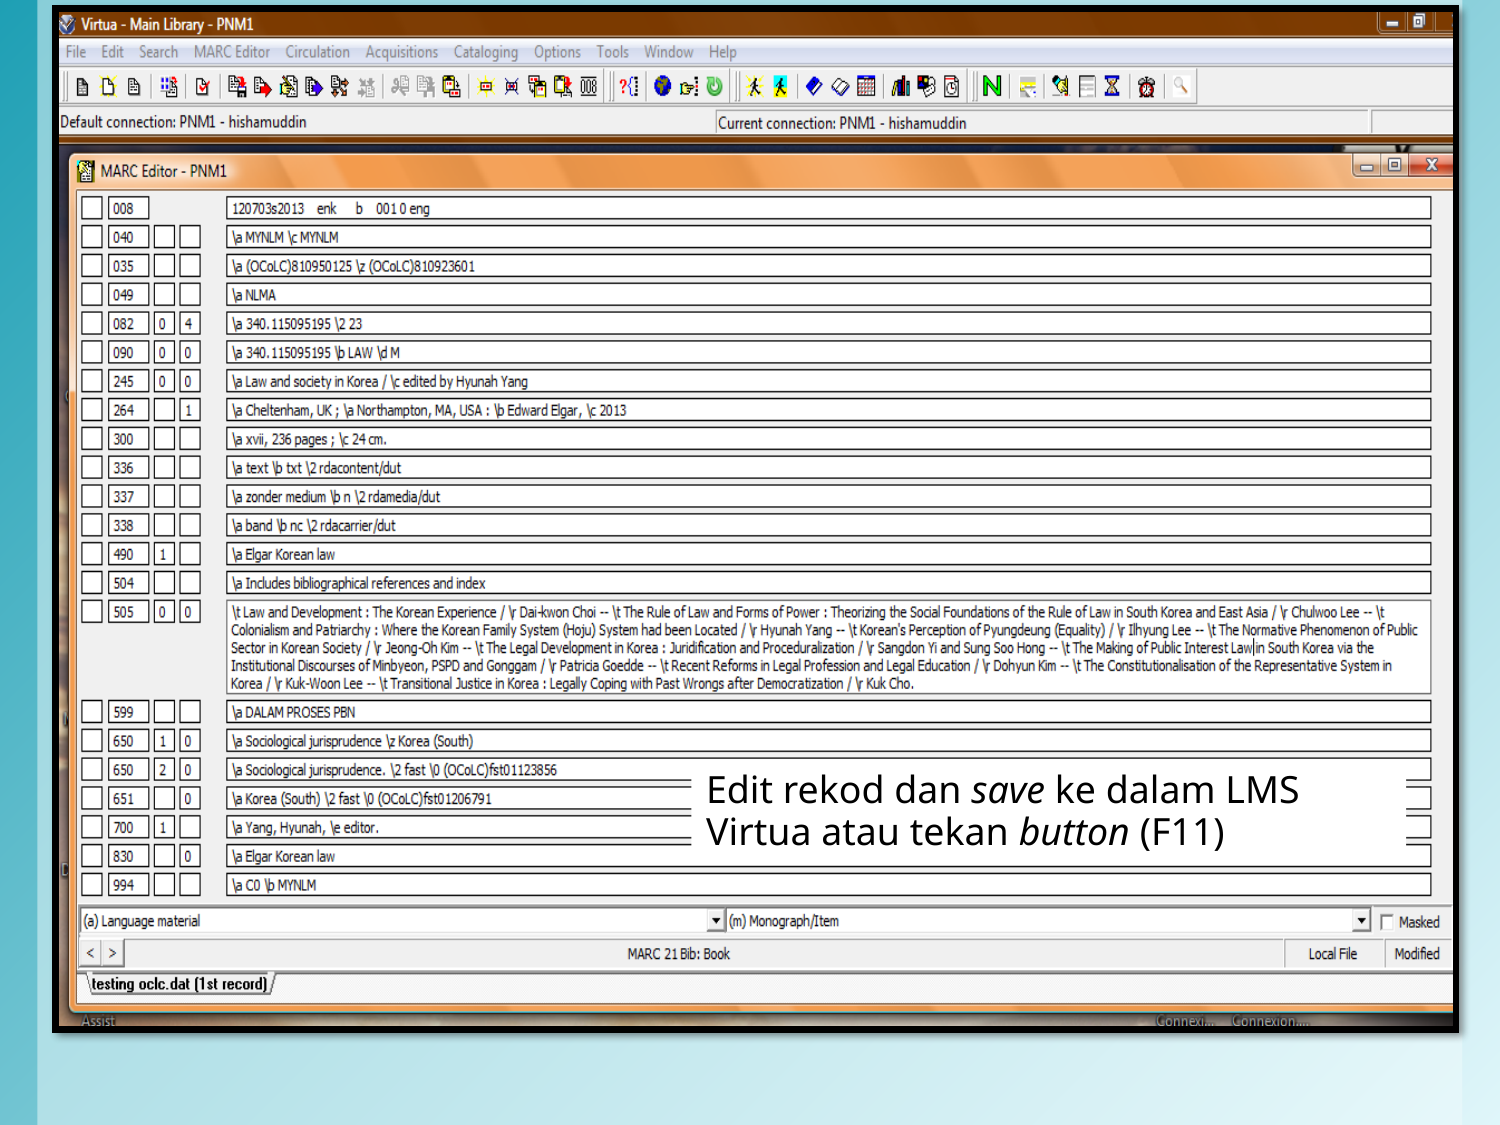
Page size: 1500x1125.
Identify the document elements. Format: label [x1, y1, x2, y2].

picture [58, 11, 1454, 1027]
